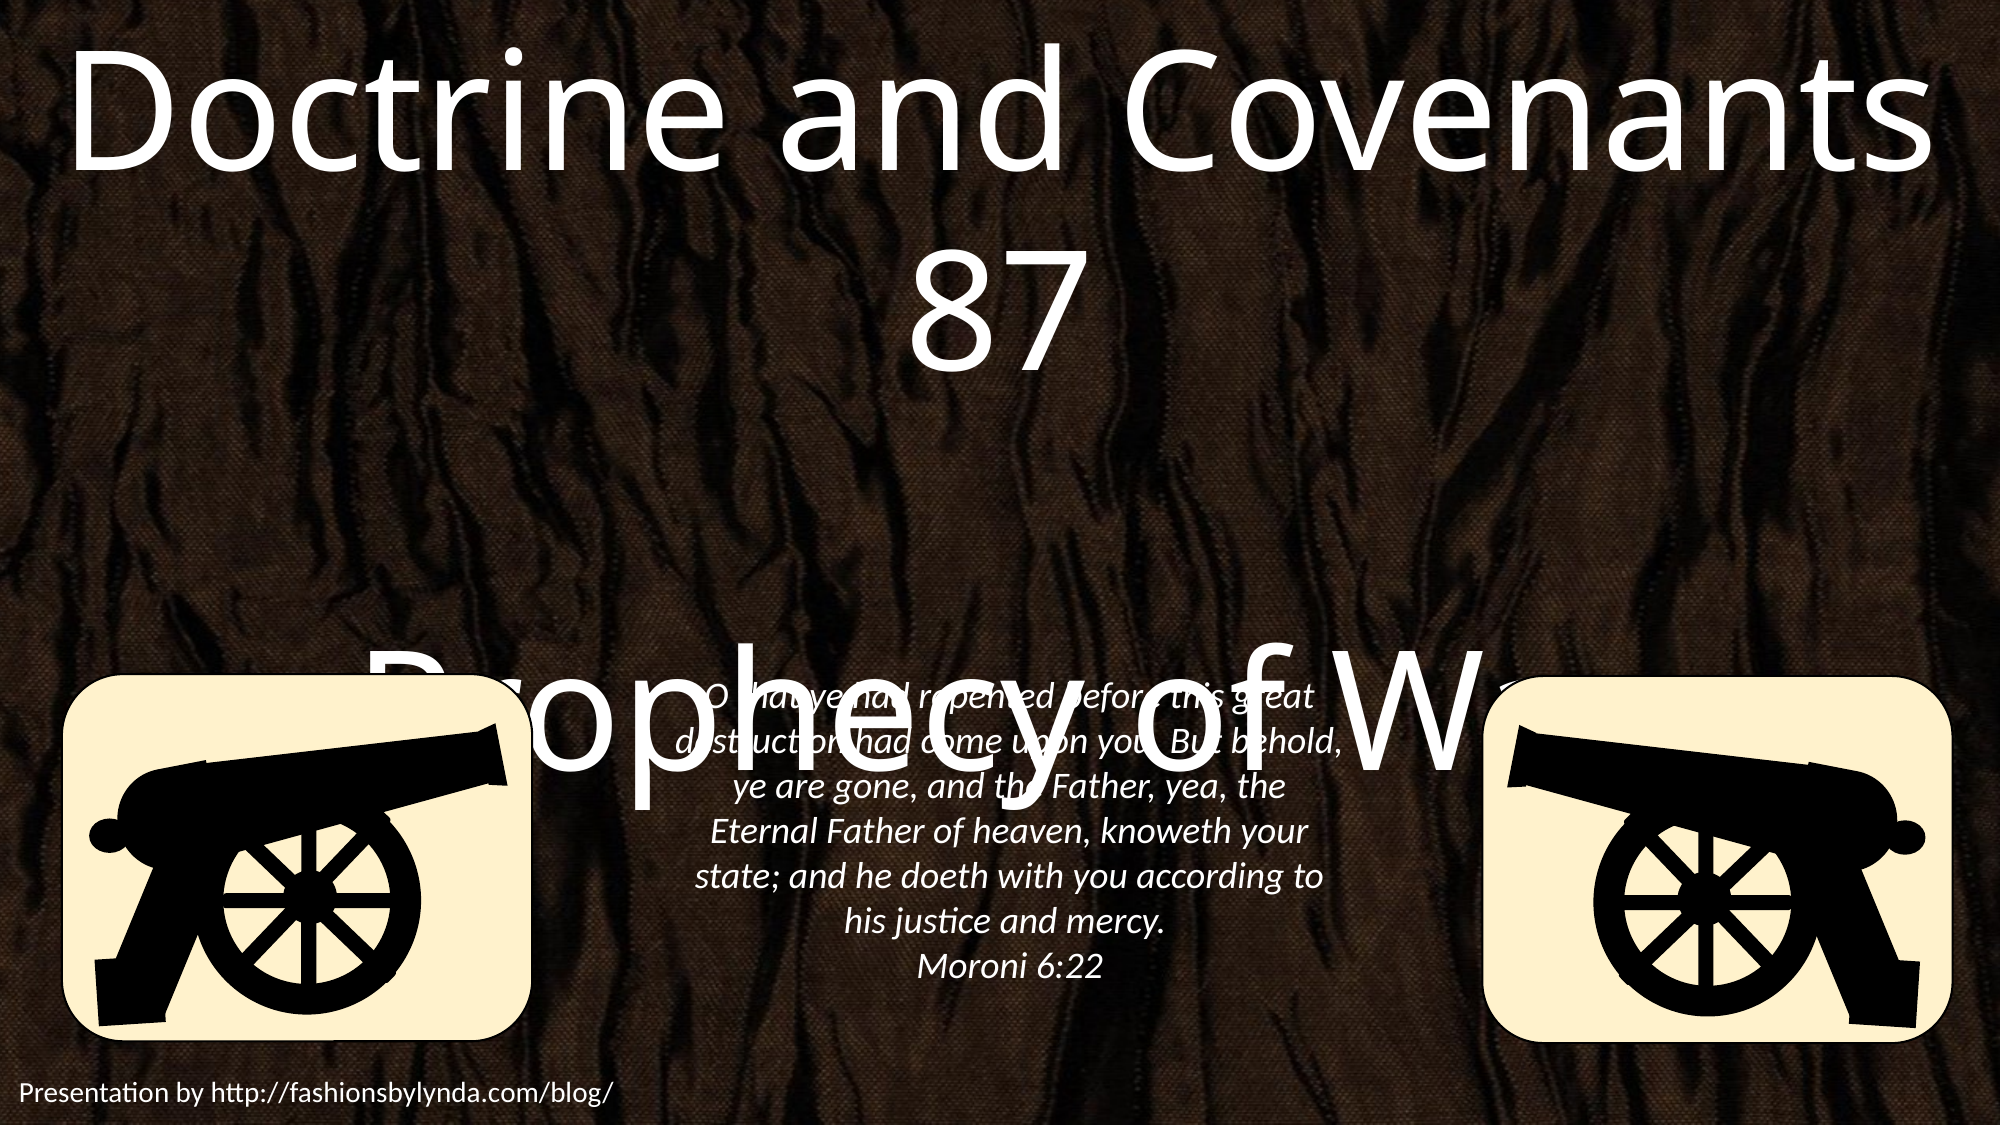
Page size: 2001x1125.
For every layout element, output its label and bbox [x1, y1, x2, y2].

text_box [1482, 675, 1953, 1044]
text_box [61, 674, 533, 1042]
picture [0, 0, 2000, 1125]
